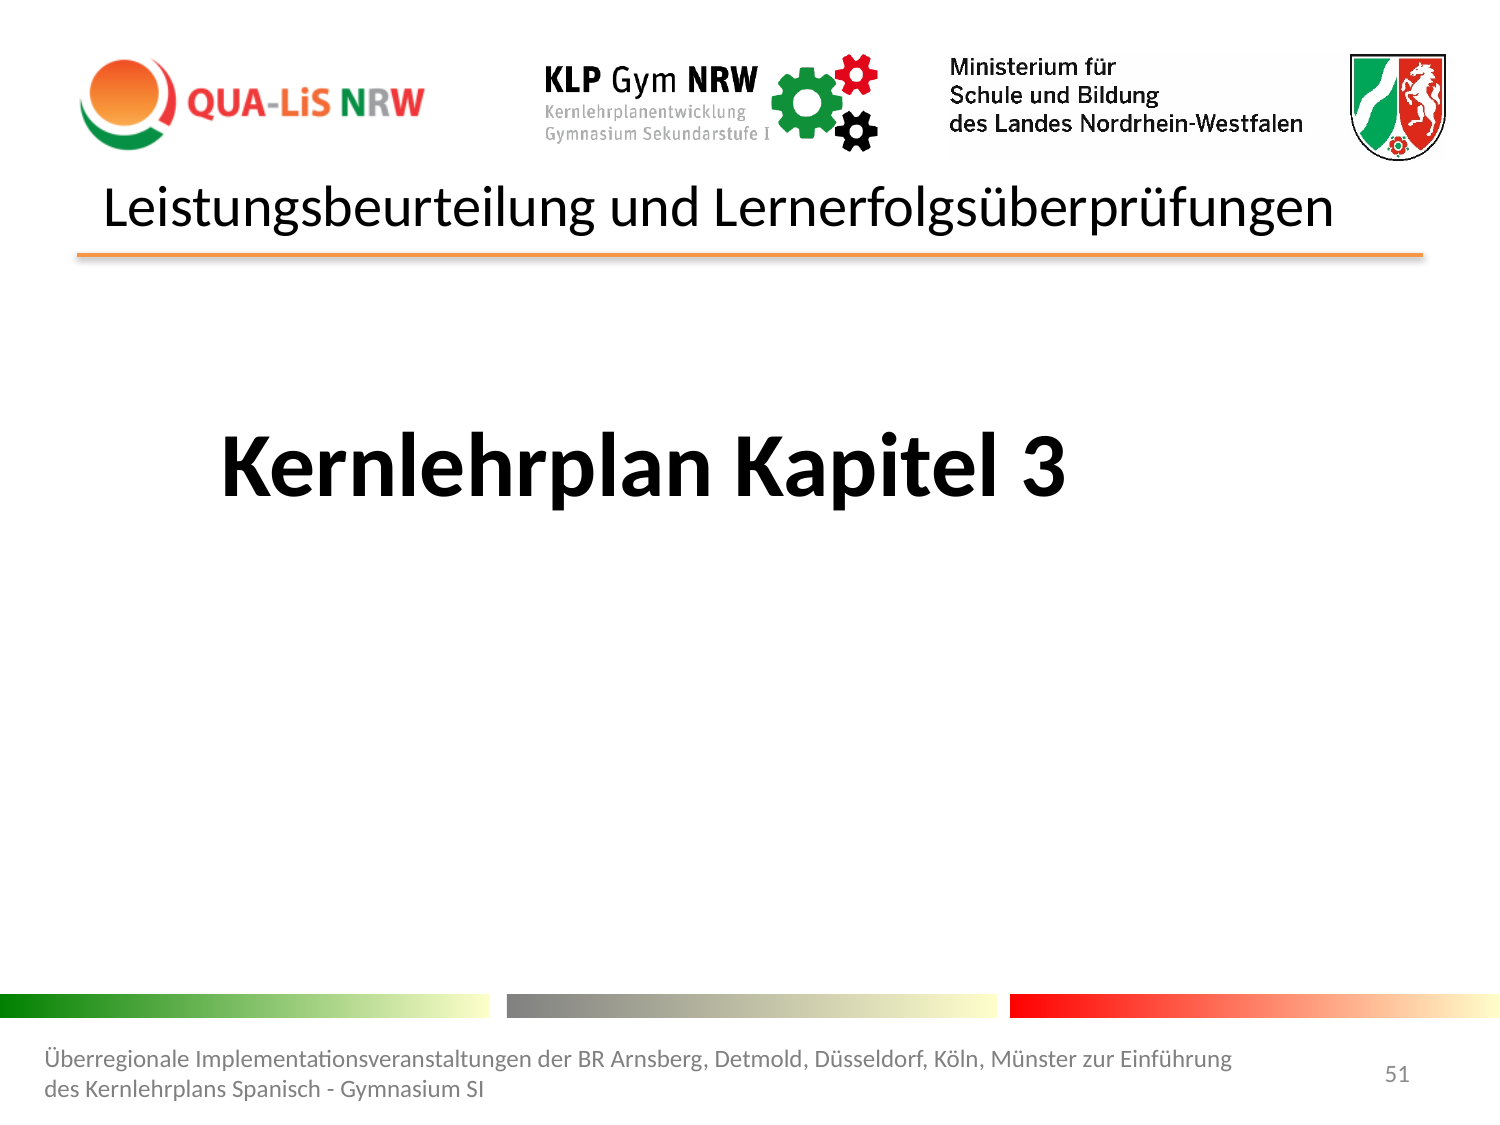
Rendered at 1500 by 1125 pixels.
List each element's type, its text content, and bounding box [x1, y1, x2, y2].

picture [501, 28, 908, 160]
picture [950, 54, 1446, 160]
picture [77, 52, 431, 154]
slide_number Überregionale Implementationsveranstaltungen der BR Arnsberg, Detmold, Düsseldorf, Köln, Münster zur Einführung des Kernlehrplans Spanisch - Gymnasium SI [29, 1042, 1270, 1103]
slide_number 51 [1328, 1042, 1425, 1103]
text_box Kernlehrplan Kapitel 3 [206, 397, 1282, 522]
text_box Leistungsbeurteilung und Lernerfolgsüberprüfungen [88, 160, 1471, 246]
